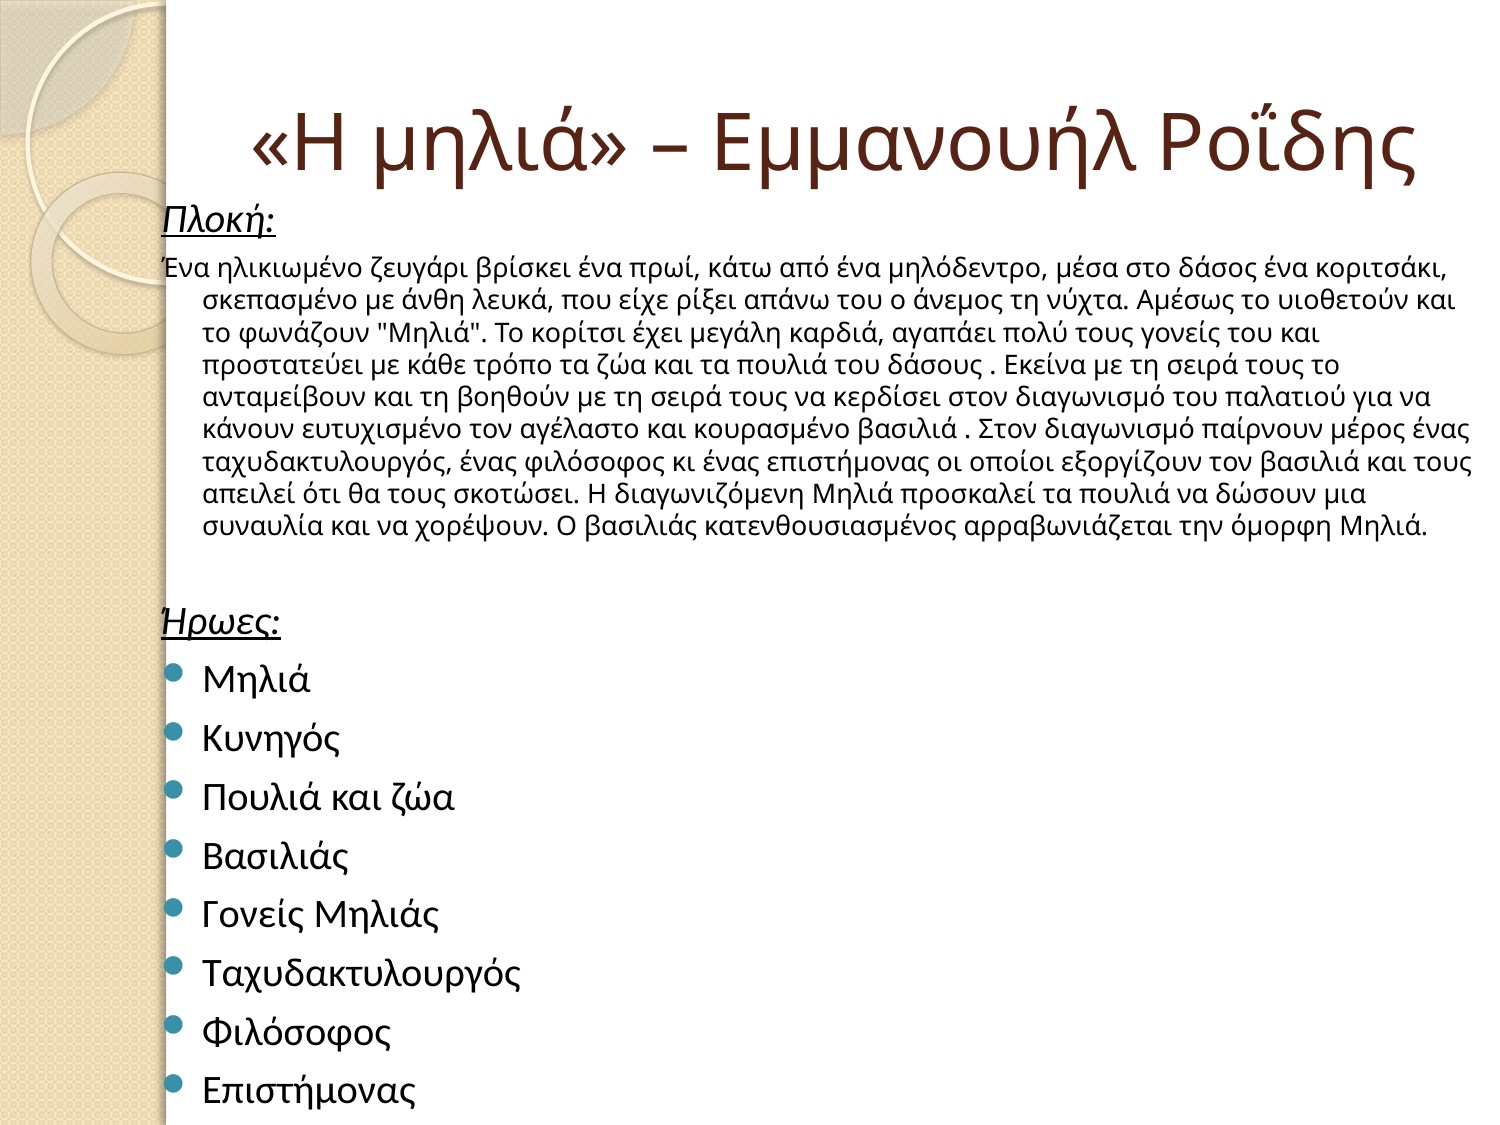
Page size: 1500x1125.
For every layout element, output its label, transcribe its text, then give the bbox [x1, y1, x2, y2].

list Πλοκή: Ένα ηλικιωμένο ζευγάρι βρίσκει ένα πρωί, κάτω από ένα μηλόδεντρο, μέσα στο δάσος ένα κοριτσάκι, σκεπασμένο με άνθη λευκά, που είχε ρίξει απάνω του ο άνεμος τη νύχτα. Αμέσως το υιοθετούν και το φωνάζουν "Μηλιά". Το κορίτσι έχει μεγάλη καρδιά, αγαπάει πολύ τους γονείς του και προστατεύει με κάθε τρόπο τα ζώα και τα πουλιά του δάσους . Εκείνα με τη σειρά τους το ανταμείβουν και τη βοηθούν με τη σειρά τους να κερδίσει στον διαγωνισμό του παλατιού για να κάνουν ευτυχισμένο τον αγέλαστο και κουρασμένο βασιλιά . Στον διαγωνισμό παίρνουν μέρος ένας ταχυδακτυλουργός, ένας φιλόσοφος κι ένας επιστήμονας οι οποίοι εξοργίζουν τον βασιλιά και τους απειλεί ότι θα τους σκοτώσει. Η διαγωνιζόμενη Μηλιά προσκαλεί τα πουλιά να δώσουν μια συναυλία και να χορέψουν. Ο βασιλιάς κατενθουσιασμένος αρραβωνιάζεται την όμορφη Μηλιά. Ήρωες: Μηλιά Κυνηγός Πουλιά και ζώα Βασιλιάς Γονείς Μηλιάς Ταχυδακτυλουργός Φιλόσοφος Επιστήμονας [134, 184, 1500, 1125]
title «Η μηλιά» – Εμμανουήλ Ροΐδης [235, 45, 1466, 184]
